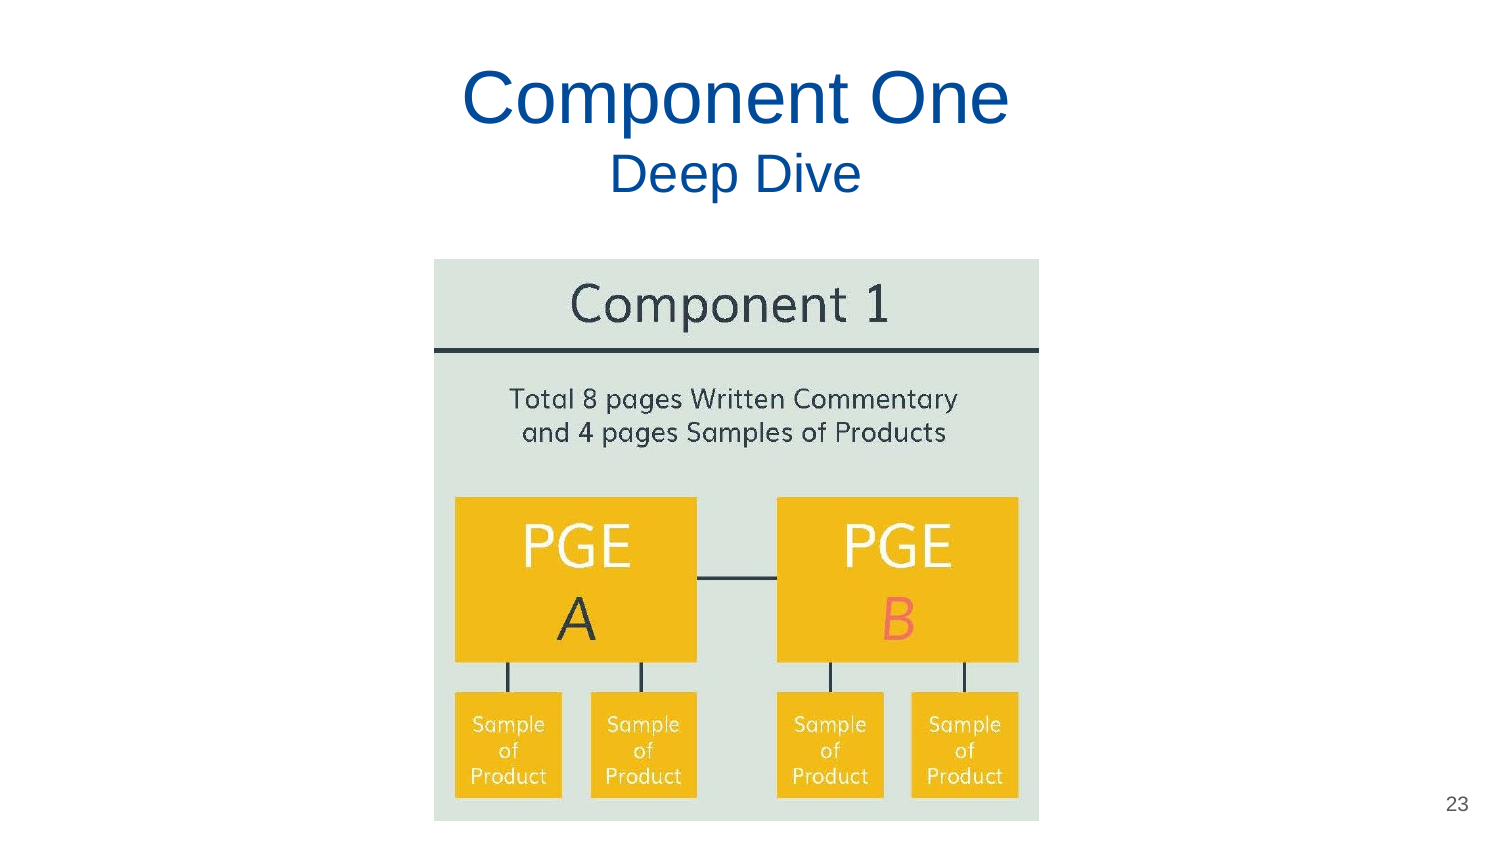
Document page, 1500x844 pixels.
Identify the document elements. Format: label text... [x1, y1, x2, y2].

text_box Component One Deep Dive [53, 48, 1421, 224]
picture [434, 259, 1039, 821]
text_box 23 [1445, 795, 1469, 844]
